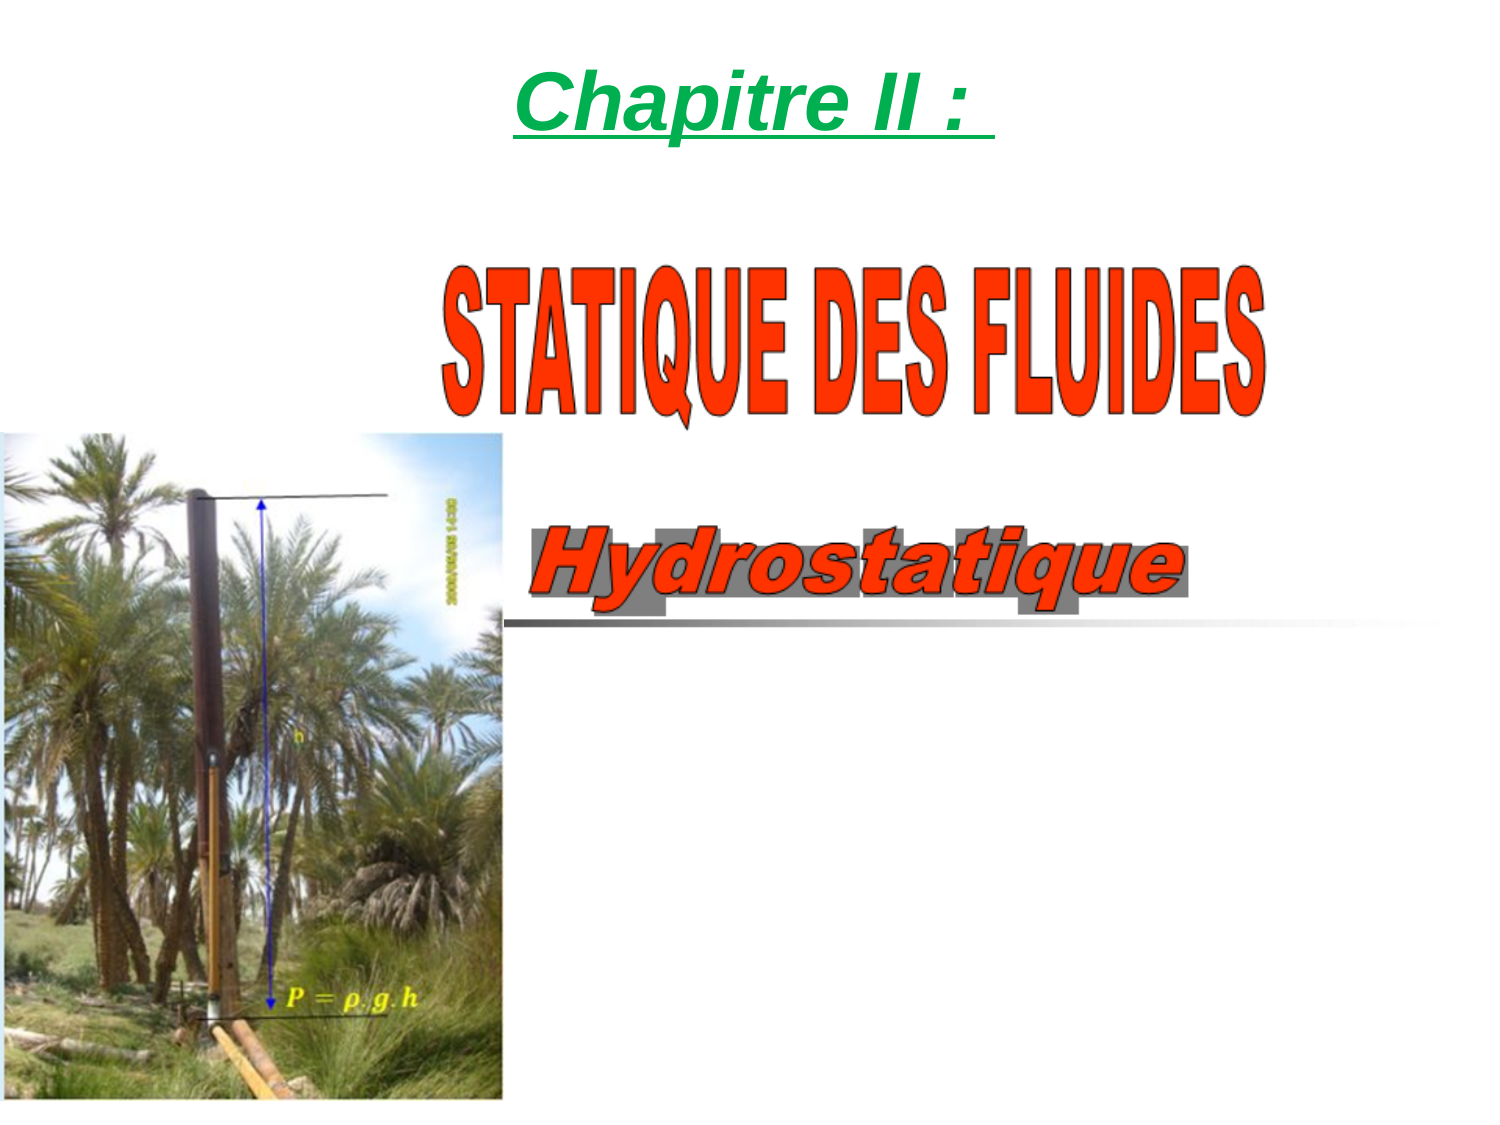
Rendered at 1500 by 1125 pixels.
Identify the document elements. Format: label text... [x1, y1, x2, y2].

picture [0, 194, 1489, 1101]
text_box Chapitre II : [79, 53, 1430, 241]
